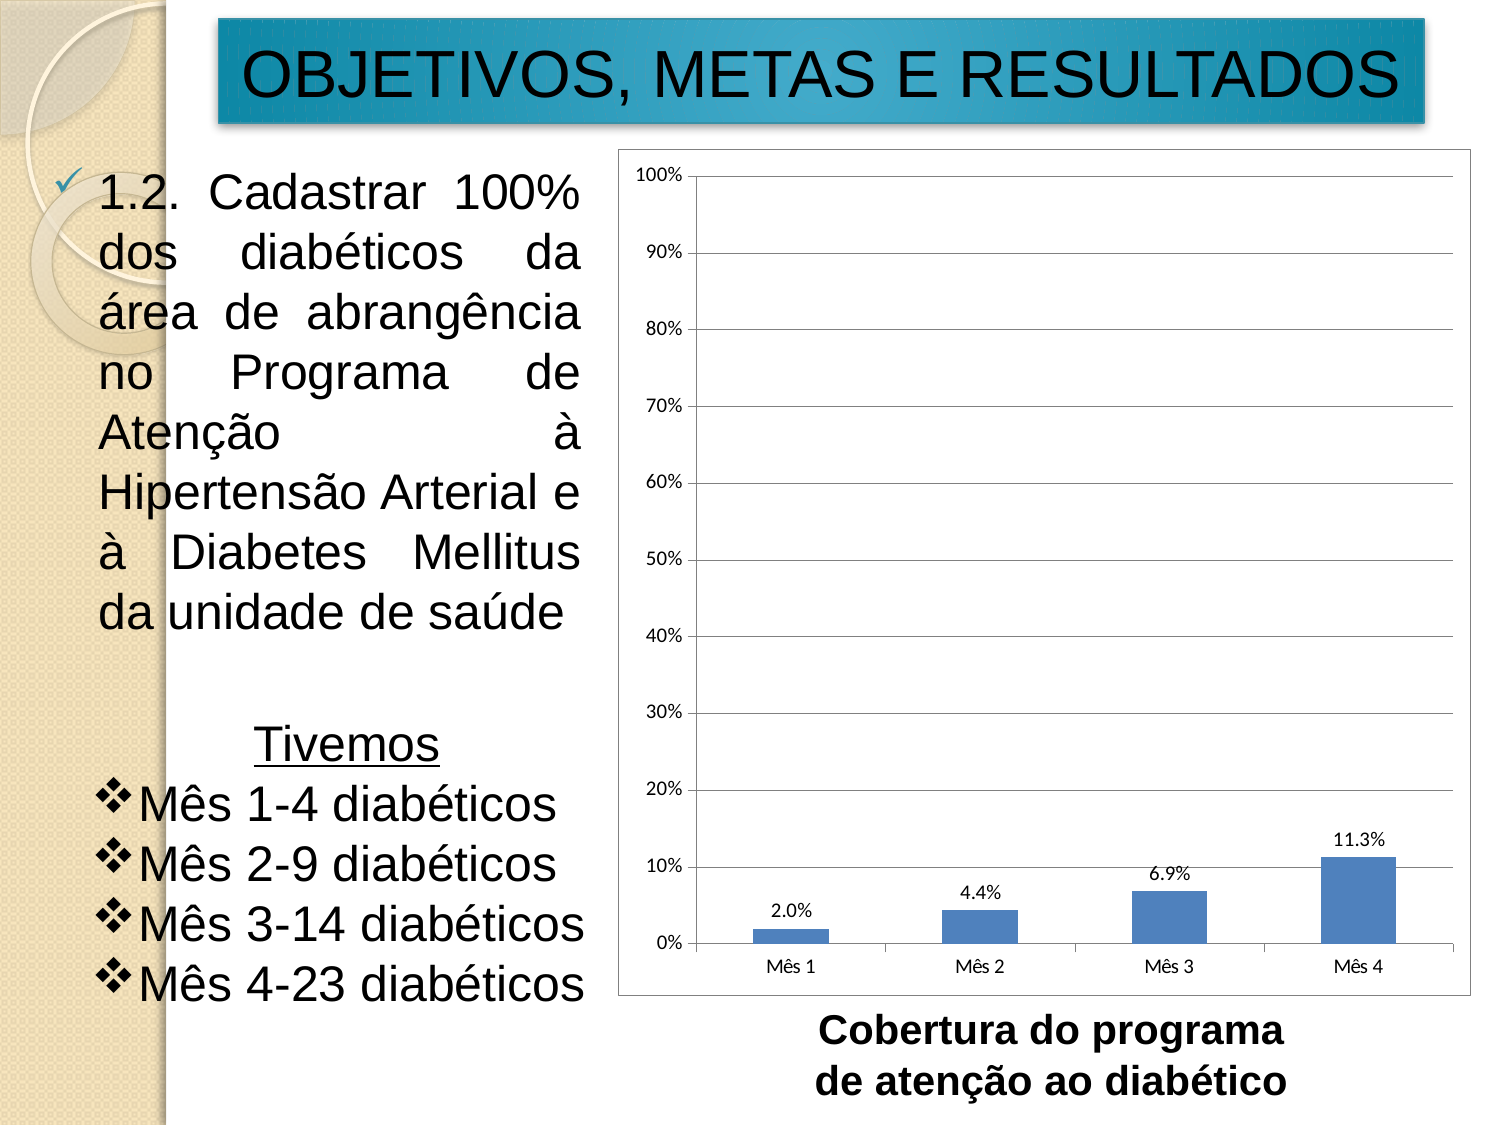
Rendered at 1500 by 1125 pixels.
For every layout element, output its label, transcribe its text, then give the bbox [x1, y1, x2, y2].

title OBJETIVOS, METAS E RESULTADOS [218, 18, 1425, 124]
list 1.2. Cadastrar 100% dos diabéticos da área de abrangência no Programa de Atenção à Hipertensão Arterial e à Diabetes Mellitus da unidade de saúde [23, 151, 597, 681]
text_box Tivemos Mês 1-4 diabéticos Mês 2-9 diabéticos Mês 3-14 diabéticos Mês 4-23 diabéticos [76, 704, 618, 1019]
text_box Cobertura do programa de atenção ao diabético [785, 1008, 1317, 1111]
chart [617, 148, 1471, 997]
